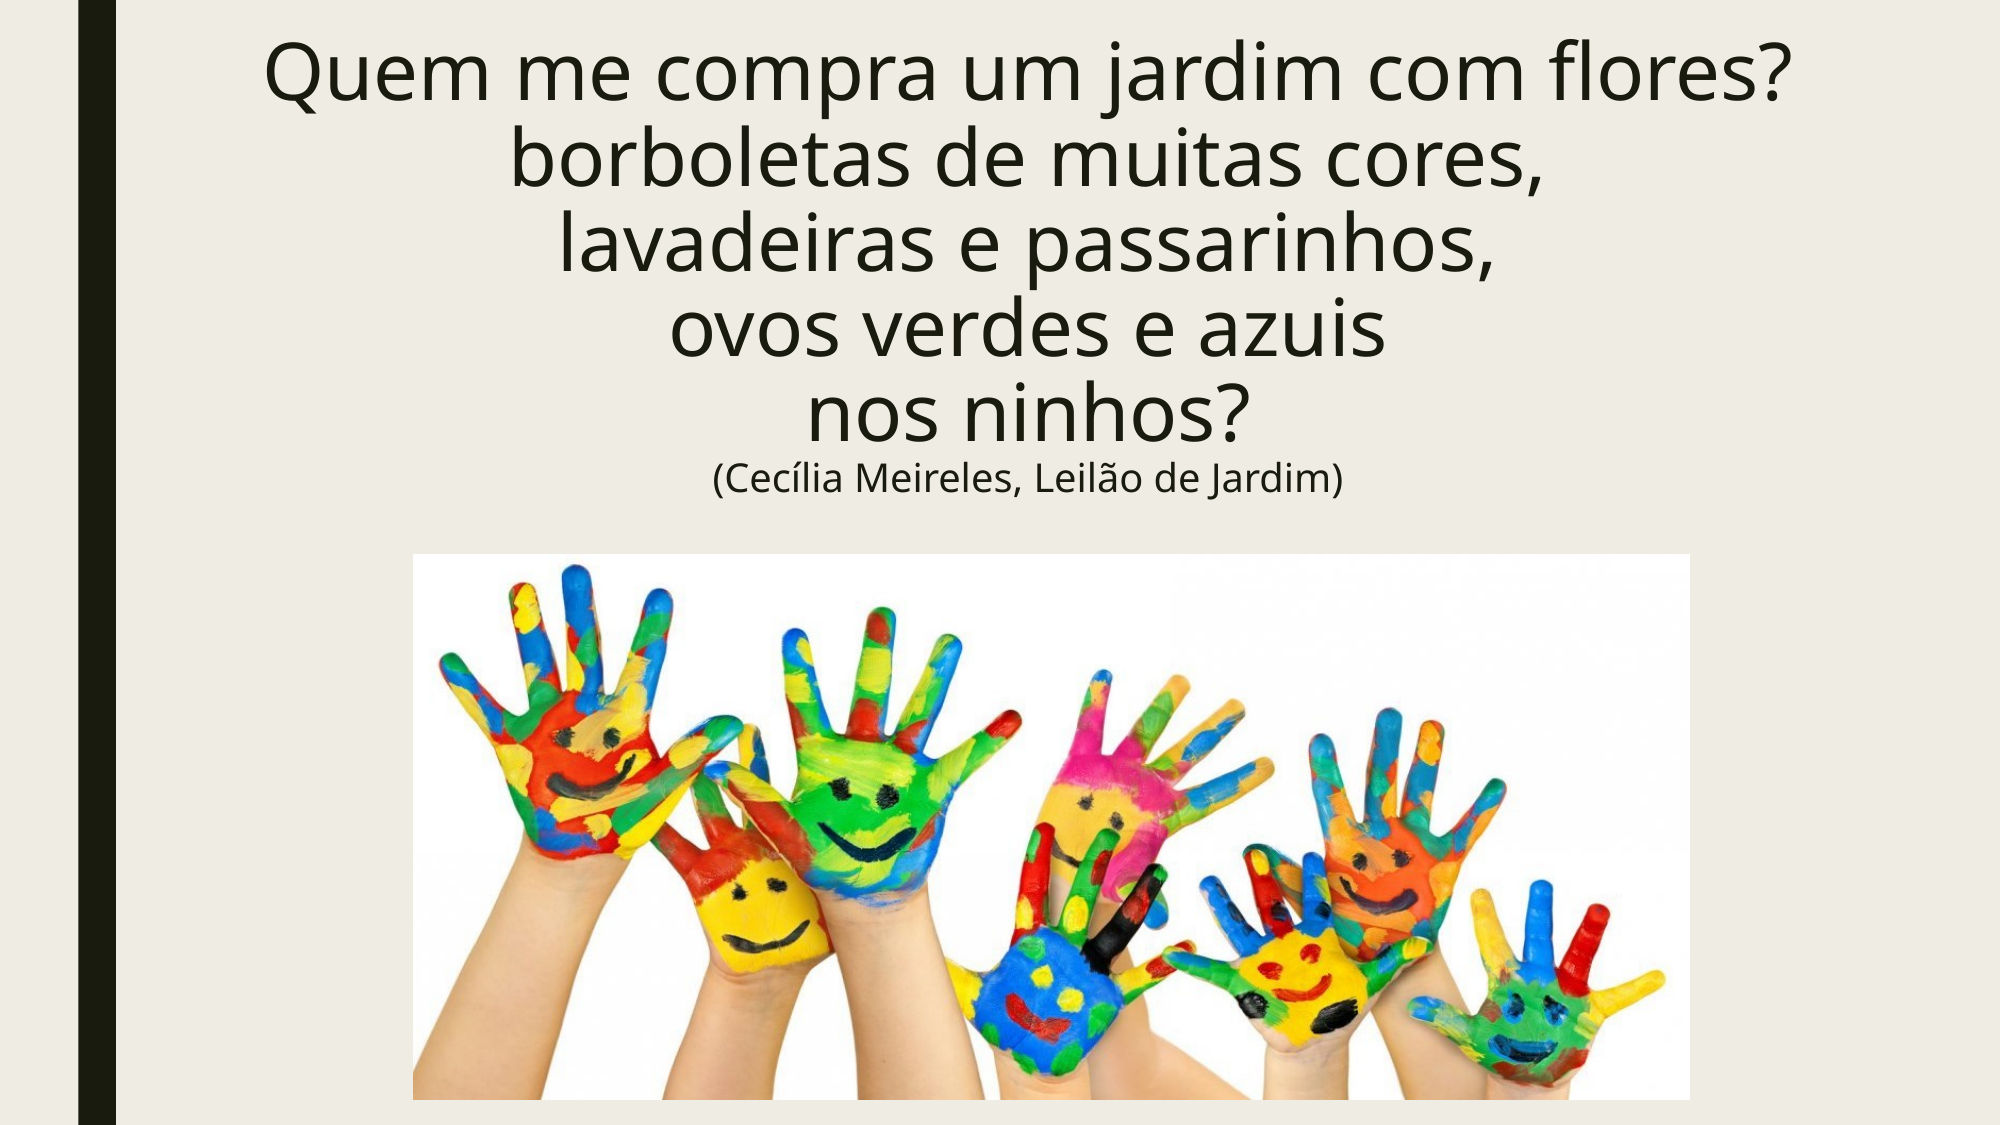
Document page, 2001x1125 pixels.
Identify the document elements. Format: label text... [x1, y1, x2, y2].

title Quem me compra um jardim com flores? borboletas de muitas cores, lavadeiras e passarinhos, ovos verdes e azuis nos ninhos? (Cecília Meireles, Leilão de Jardim) [228, 25, 1828, 563]
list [413, 554, 1690, 1100]
